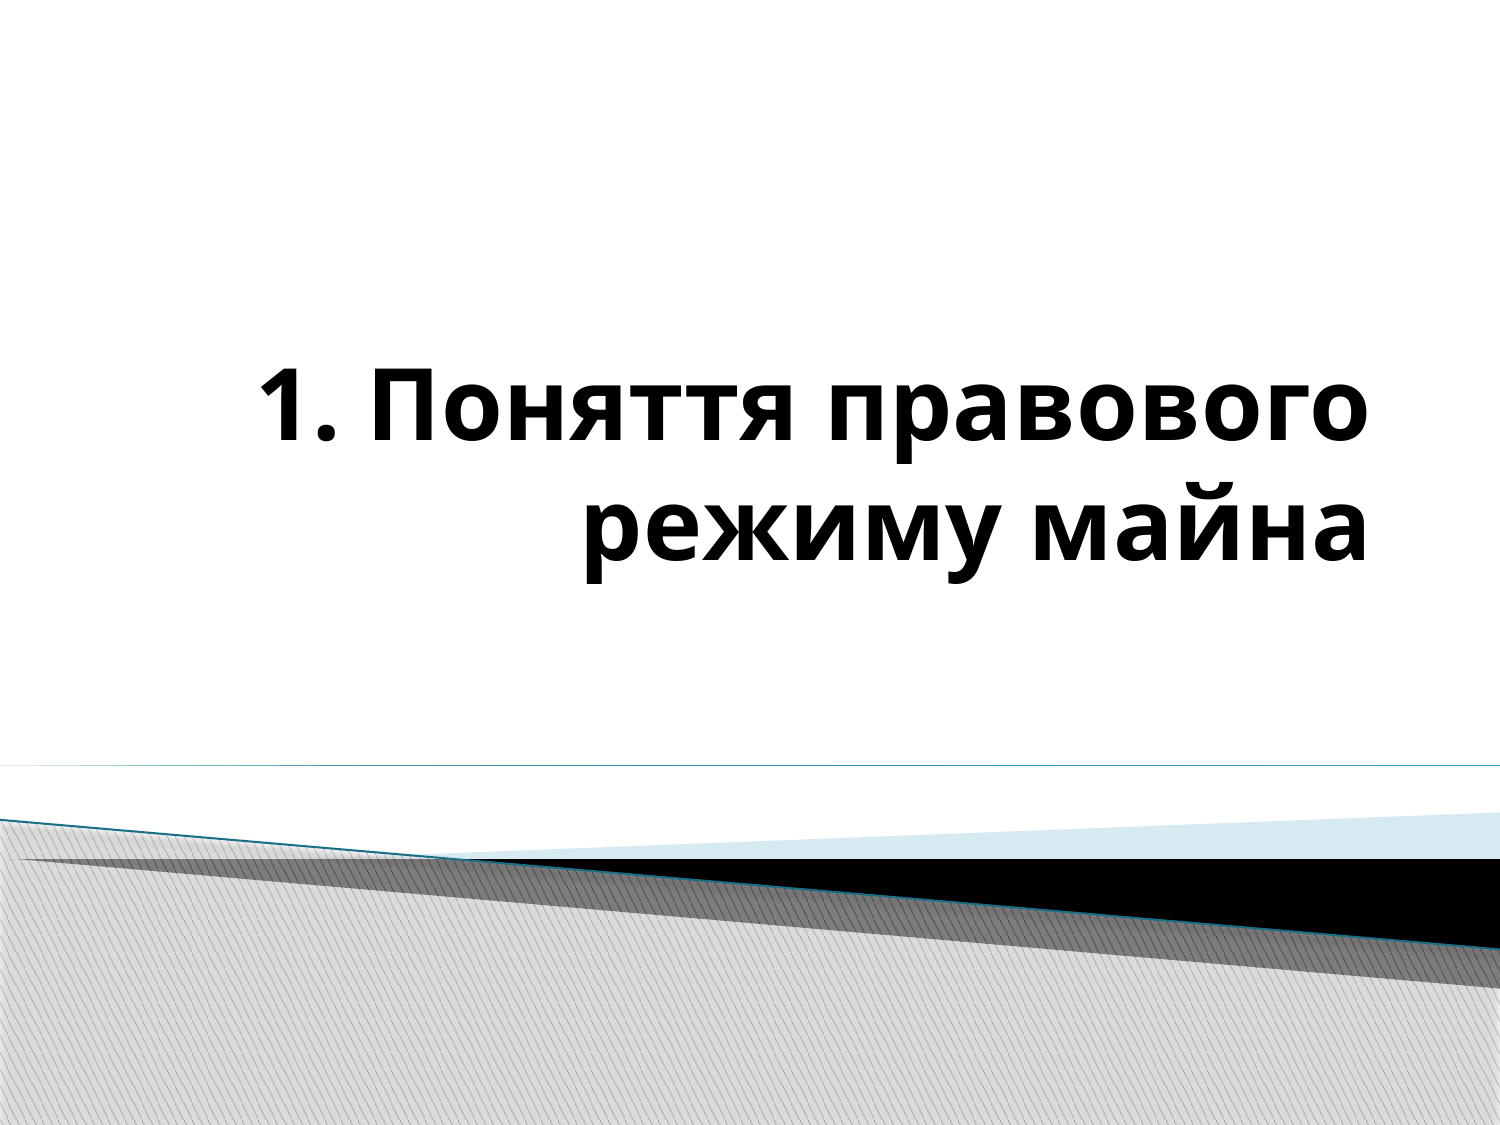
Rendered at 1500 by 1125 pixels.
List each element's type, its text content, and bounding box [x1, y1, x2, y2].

picture [5, 859, 1500, 989]
title 1. Поняття правового режиму майна [112, 287, 1388, 588]
